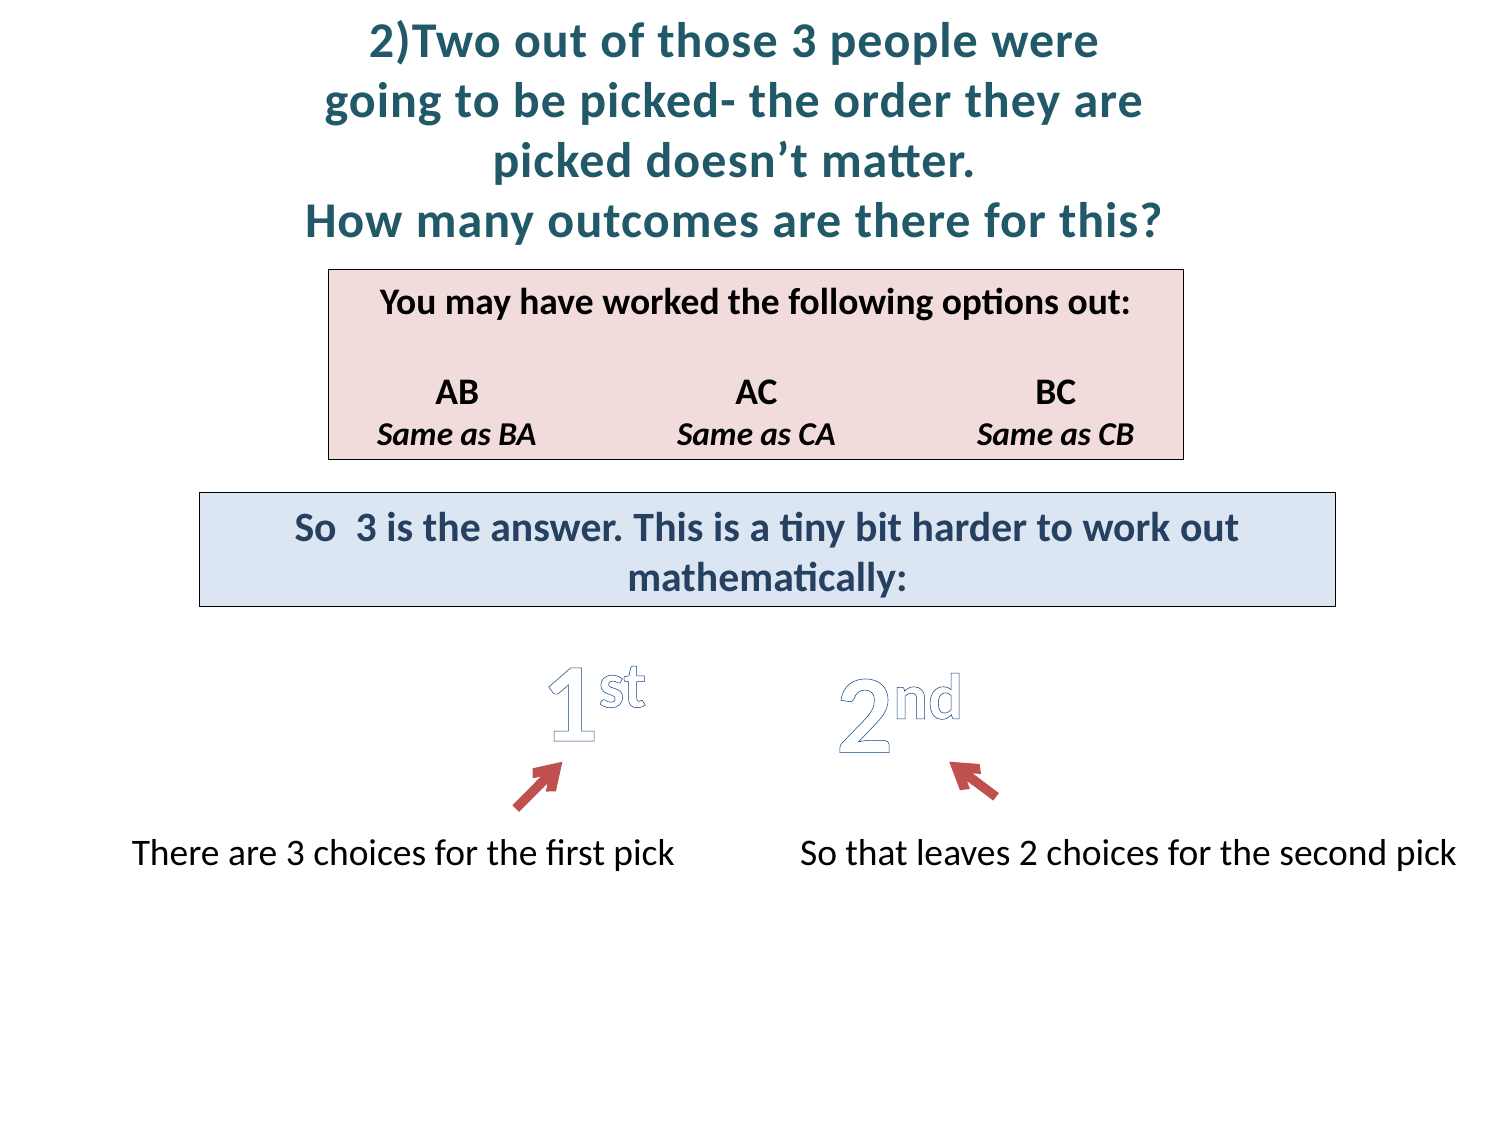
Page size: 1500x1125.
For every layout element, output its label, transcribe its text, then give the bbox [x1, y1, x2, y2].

text_box 1st [526, 621, 662, 771]
text_box 2)Two out of those 3 people were going to be picked- the order they are picked doesn’t matter. How many outcomes are there for this? [289, 0, 1192, 255]
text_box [948, 761, 997, 798]
text_box There are 3 choices for the first pick [117, 820, 715, 880]
text_box So that leaves 2 choices for the second pick [785, 820, 1500, 880]
text_box You may have worked the following options out: AB AC BC Same as BA Same as CA Same as CB [328, 269, 1184, 460]
text_box 2nd [820, 632, 979, 783]
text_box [515, 761, 563, 809]
text_box So 3 is the answer. This is a tiny bit harder to work out mathematically: [199, 492, 1336, 607]
